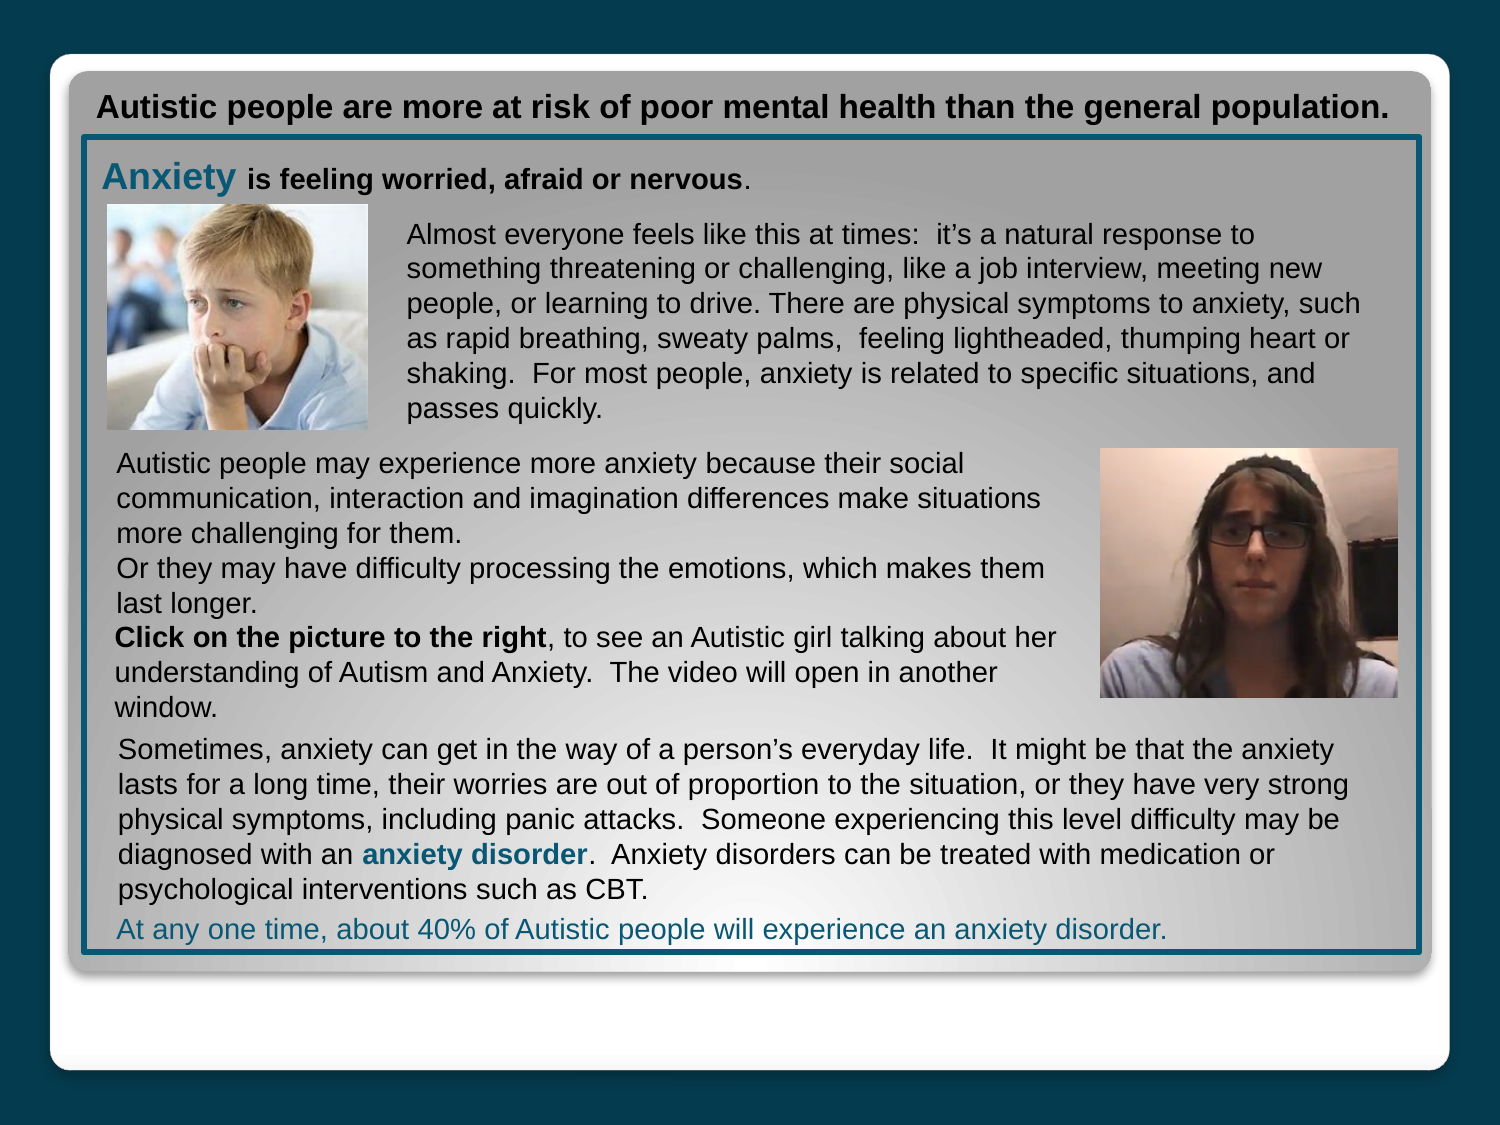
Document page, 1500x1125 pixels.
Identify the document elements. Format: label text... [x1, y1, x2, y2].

text_box Autistic people are more at risk of poor mental health than the general population. [81, 78, 1417, 133]
text_box At any one time, about 40% of Autistic people will experience an anxiety disorder. [101, 903, 1398, 954]
text_box Autistic people may experience more anxiety because their social communication, interaction and imagination differences make situations more challenging for them. Or they may have difficulty processing the emotions, which makes them last longer. [101, 437, 1101, 610]
text_box [80, 134, 1423, 956]
picture [107, 204, 368, 430]
text_box Click on the picture to the right, to see an Autistic girl talking about her understanding of Autism and Anxiety. The video will open in another window. [99, 610, 1101, 731]
text_box Sometimes, anxiety can get in the way of a person’s everyday life. It might be that the anxiety lasts for a long time, their worries are out of proportion to the situation, or they have very strong physical symptoms, including panic attacks. Someone experiencing this level difficulty may be diagnosed with an anxiety disorder. Anxiety disorders can be treated with medication or psychological interventions such as CBT. [103, 723, 1417, 913]
picture [1100, 448, 1398, 698]
